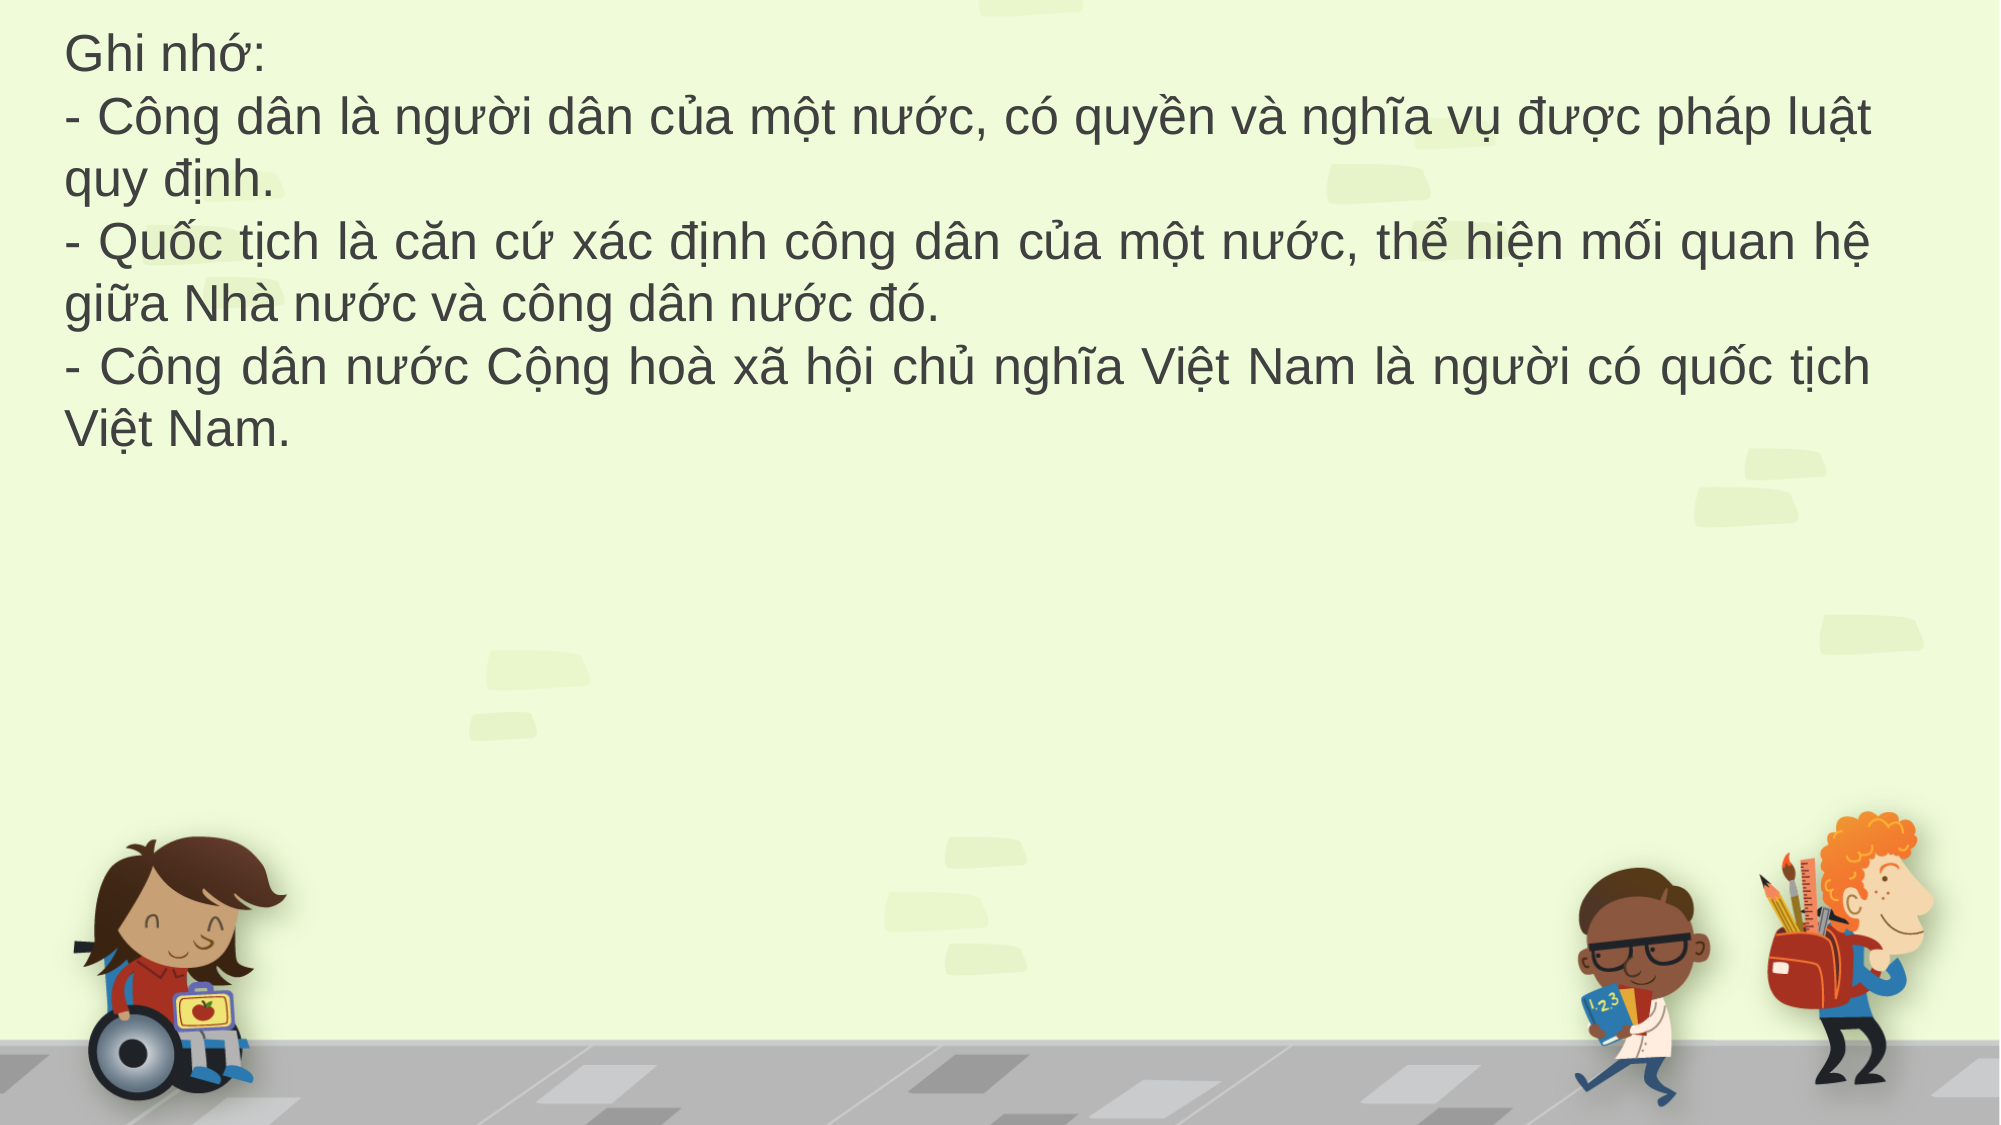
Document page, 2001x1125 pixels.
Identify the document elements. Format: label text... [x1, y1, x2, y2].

text_box Ghi nhớ: - Công dân là người dân của một nước, có quyền và nghĩa vụ được pháp luật quy định. - Quốc tịch là căn cứ xác định công dân của một nước, thể hiện mối quan hệ giữa Nhà nước và công dân nước đó. - Công dân nước Cộng hoà xã hội chủ nghĩa Việt Nam là người có quốc tịch Việt Nam. [50, 12, 1888, 465]
picture [0, 0, 2000, 1125]
